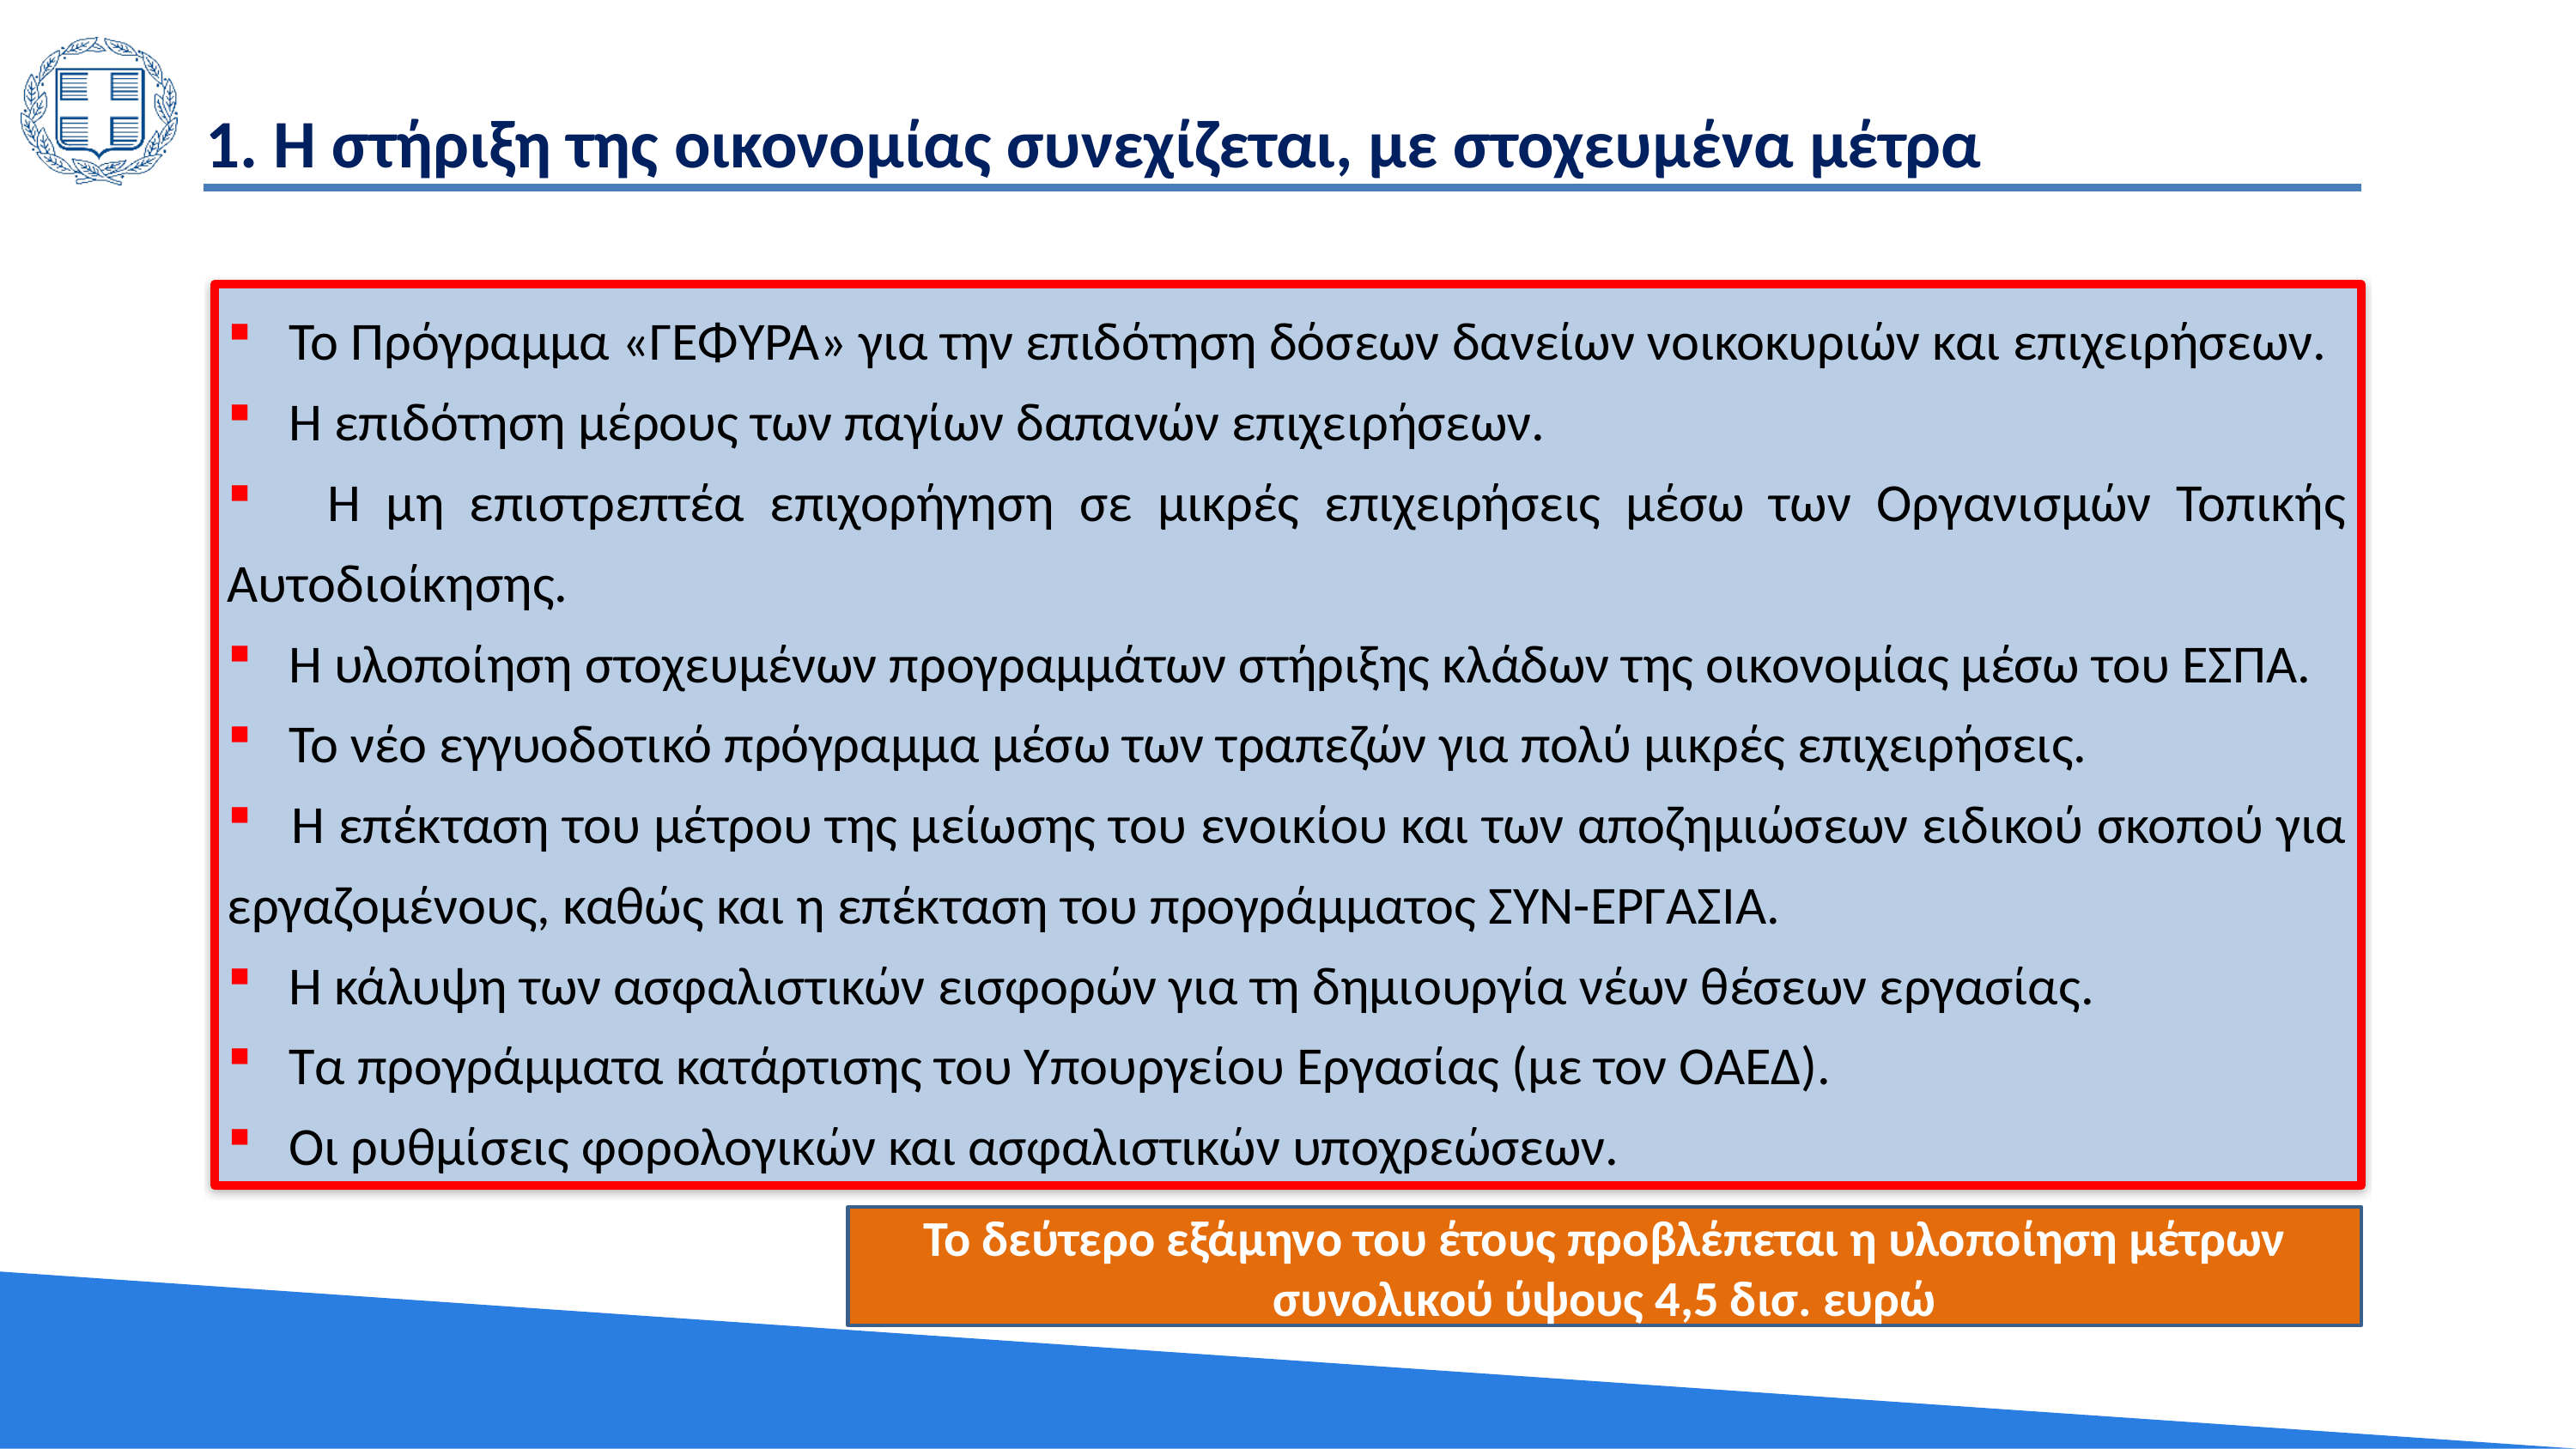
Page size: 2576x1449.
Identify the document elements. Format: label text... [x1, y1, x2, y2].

text_box 1. Η στήριξη της οικονομίας συνεχίζεται, με στοχευμένα μέτρα [193, 80, 2297, 201]
text_box Το Πρόγραμμα «ΓΕΦΥΡΑ» για την επιδότηση δόσεων δανείων νοικοκυριών και επιχειρήσεων. Η επιδότηση μέρους των παγίων δαπανών επιχειρήσεων. Η μη επιστρεπτέα επιχορήγηση σε μικρές επιχειρήσεις μέσω των Οργανισμών Τοπικής Αυτοδιοίκησης. Η υλοποίηση στοχευμένων προγραμμάτων στήριξης κλάδων της οικονομίας μέσω του ΕΣΠΑ. Το νέο εγγυοδοτικό πρόγραμμα μέσω των τραπεζών για πολύ μικρές επιχειρήσεις. Η επέκταση του μέτρου της μείωσης του ενοικίου και των αποζημιώσεων ειδικού σκοπού για εργαζομένους, καθώς και η επέκταση του προγράμματος ΣΥΝ-ΕΡΓΑΣΙΑ. Η κάλυψη των ασφαλιστικών εισφορών για τη δημιουργία νέων θέσεων εργασίας. Τα προγράμματα κατάρτισης του Υπουργείου Εργασίας (με τον ΟΑΕΔ). Οι ρυθμίσεις φορολογικών και ασφαλιστικών υποχρεώσεων. [214, 284, 2361, 1186]
text_box Το δεύτερο εξάμηνο του έτους προβλέπεται η υλοποίηση μέτρων συνολικού ύψους 4,5 δισ. ευρώ [846, 1205, 2363, 1327]
picture [21, 37, 178, 185]
text_box [0, 1271, 2576, 1449]
